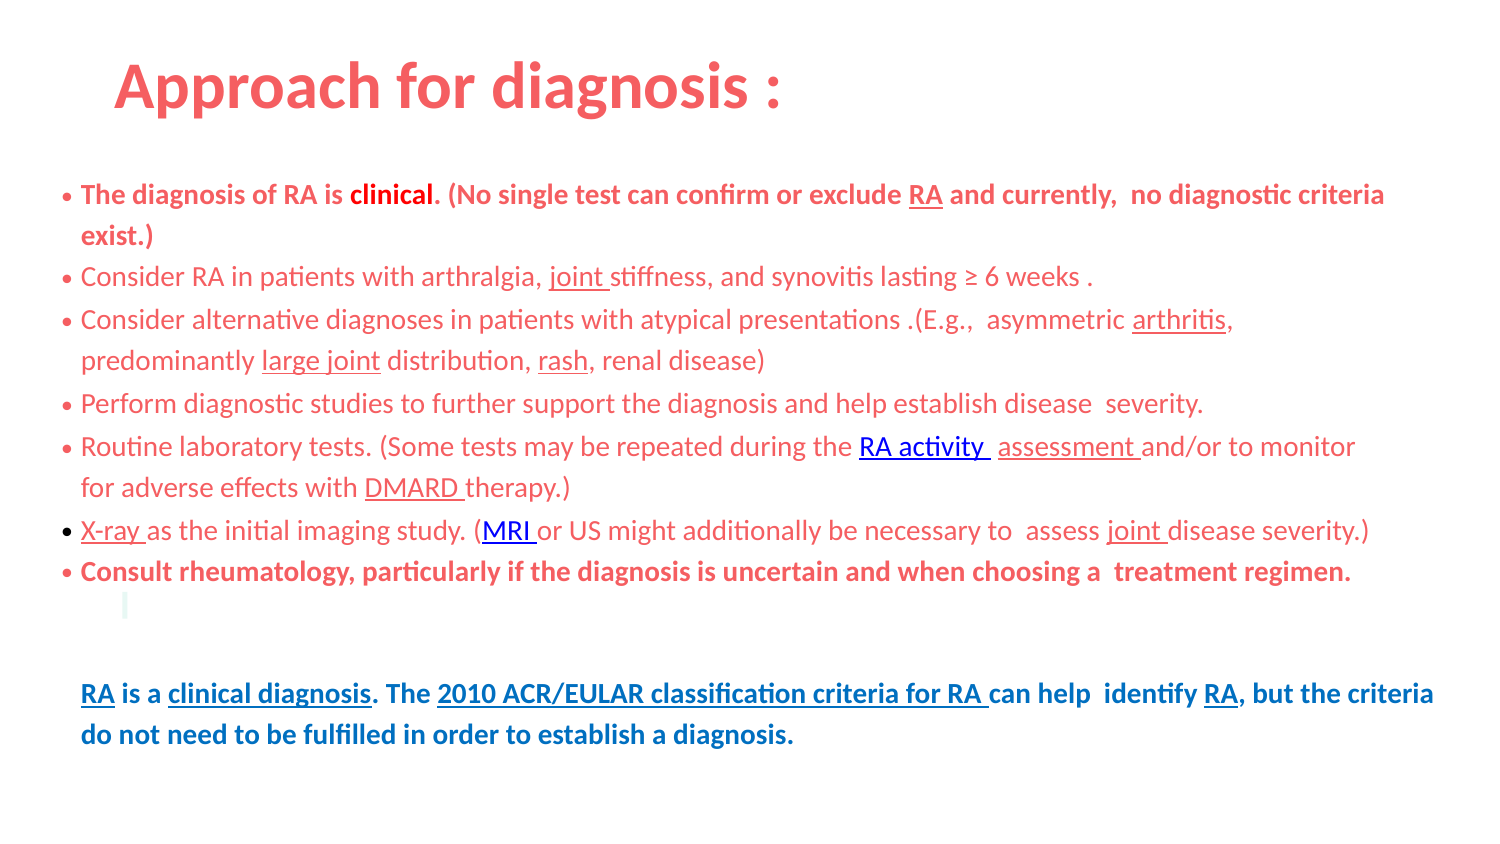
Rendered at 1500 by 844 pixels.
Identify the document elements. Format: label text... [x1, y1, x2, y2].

text_box The diagnosis of RA is clinical. (No single test can confirm or exclude RA and currently, no diagnostic criteria exist.) Consider RA in patients with arthralgia, joint stiffness, and synovitis lasting ≥ 6 weeks . Consider alternative diagnoses in patients with atypical presentations .(E.g., asymmetric arthritis, predominantly large joint distribution, rash, renal disease) Perform diagnostic studies to further support the diagnosis and help establish disease severity. Routine laboratory tests. (Some tests may be repeated during the RA activity assessment and/or to monitor for adverse effects with DMARD therapy.) X-ray as the initial imaging study. (MRI or US might additionally be necessary to assess joint disease severity.) Consult rheumatology, particularly if the diagnosis is uncertain and when choosing a treatment regimen. RA is a clinical diagnosis. The 2010 ACR/EULAR classification criteria for RA can help identify RA, but the criteria do not need to be fulfilled in order to establish a diagnosis. [57, 168, 1463, 792]
text_box [122, 591, 128, 619]
title Approach for diagnosis : [103, 44, 1397, 168]
